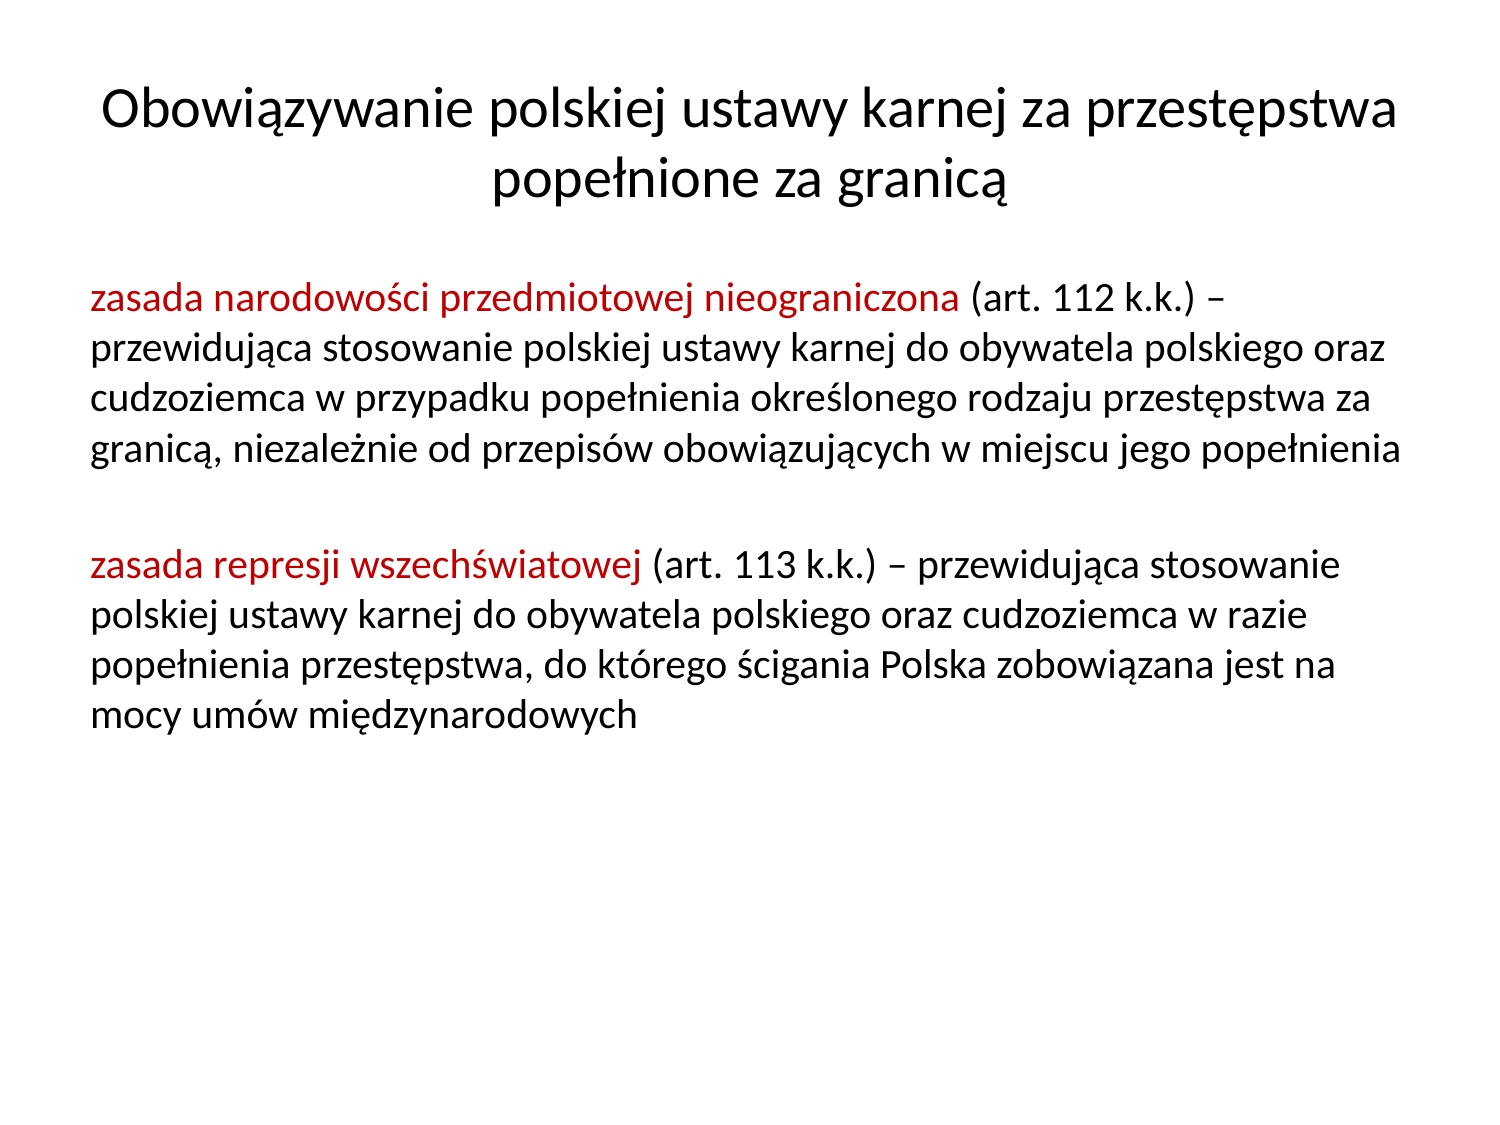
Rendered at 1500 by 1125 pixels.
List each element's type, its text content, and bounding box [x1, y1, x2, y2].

title Obowiązywanie polskiej ustawy karnej za przestępstwa popełnione za granicą [75, 45, 1425, 233]
list zasada narodowości przedmiotowej nieograniczona (art. 112 k.k.) – przewidująca stosowanie polskiej ustawy karnej do obywatela polskiego oraz cudzoziemca w przypadku popełnienia określonego rodzaju przestępstwa za granicą, niezależnie od przepisów obowiązujących w miejscu jego popełnienia zasada represji wszechświatowej (art. 113 k.k.) – przewidująca stosowanie polskiej ustawy karnej do obywatela polskiego oraz cudzoziemca w razie popełnienia przestępstwa, do którego ścigania Polska zobowiązana jest na mocy umów międzynarodowych [75, 262, 1425, 1005]
